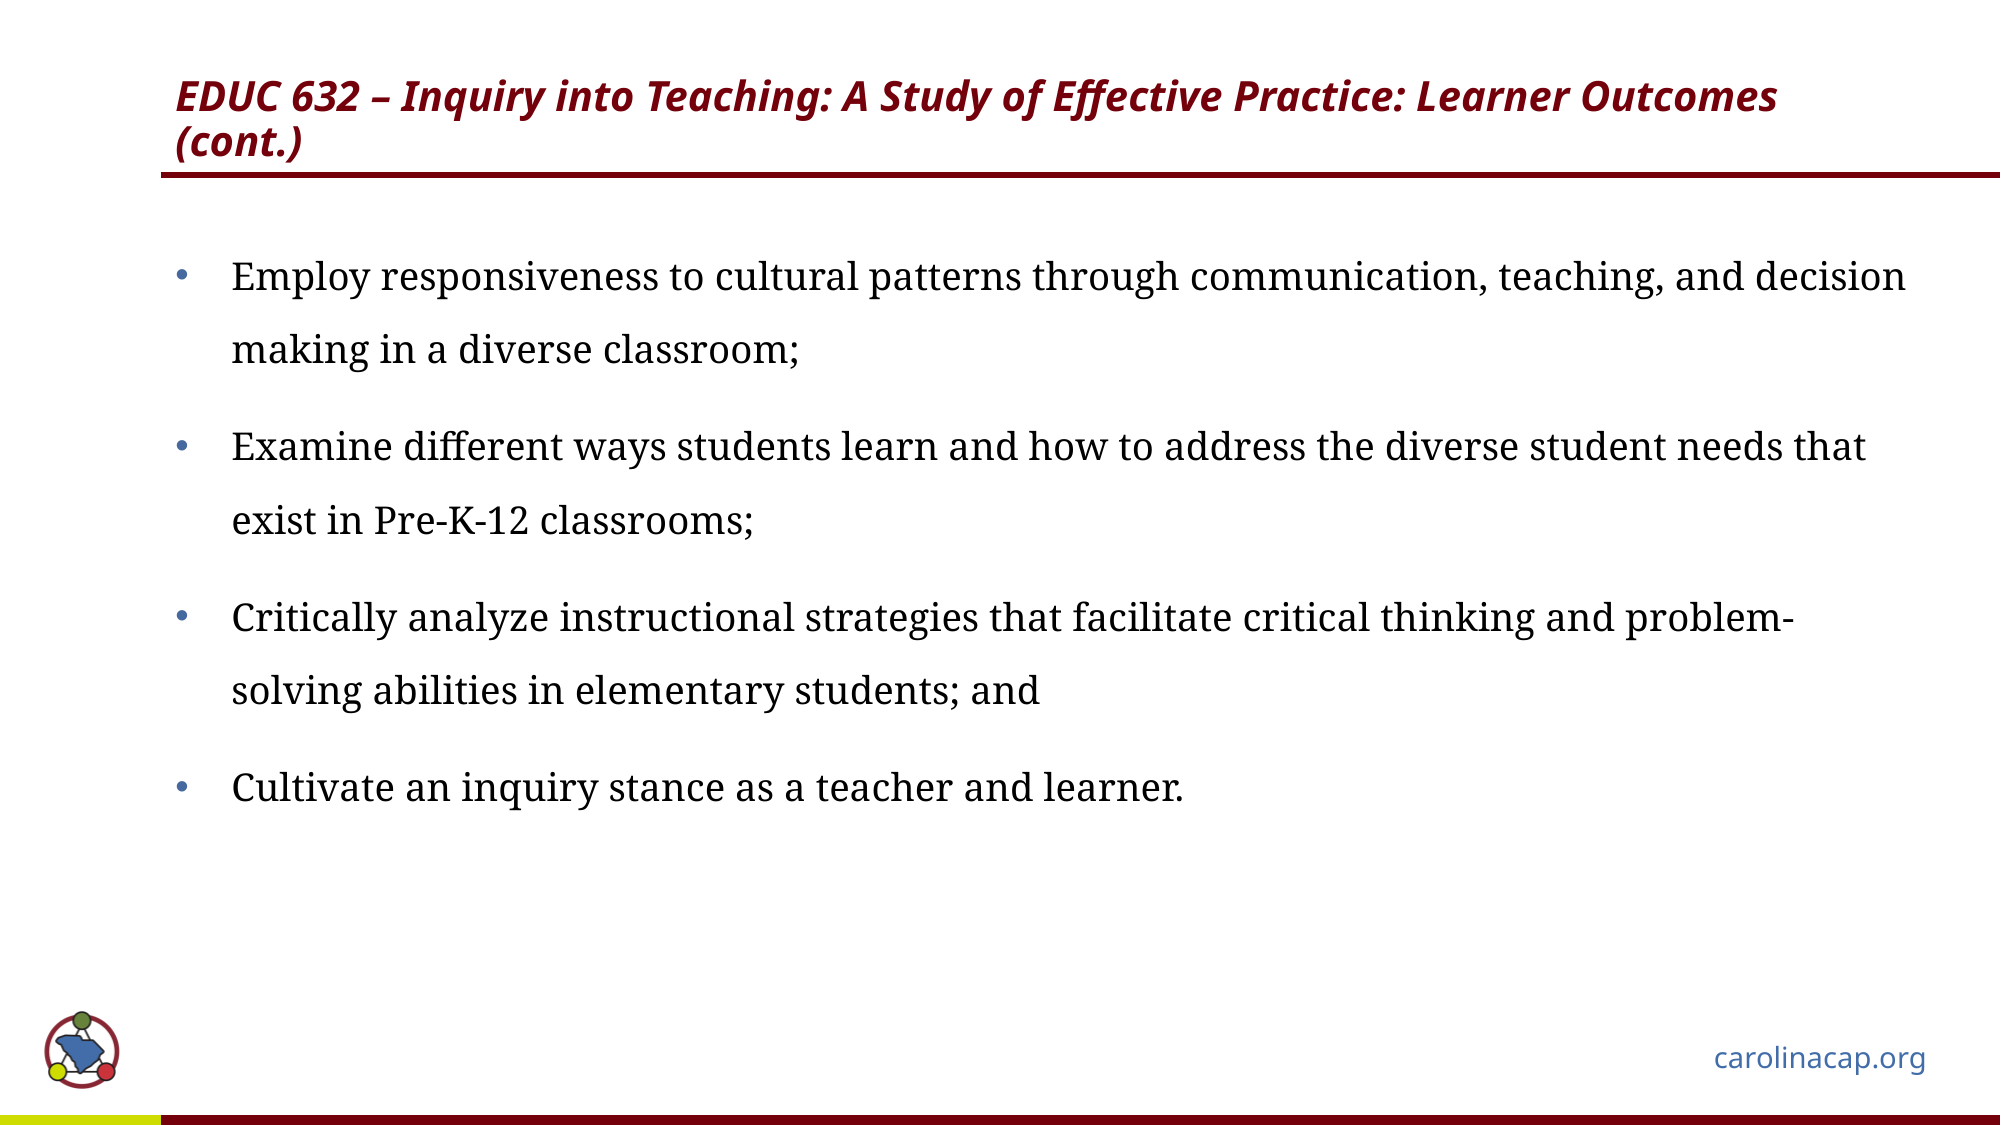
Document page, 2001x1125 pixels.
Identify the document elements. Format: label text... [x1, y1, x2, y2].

title EDUC 632 – Inquiry into Teaching: A Study of Effective Practice: Learner Outcomes (cont.) [160, 73, 1886, 168]
list Employ responsiveness to cultural patterns through communication, teaching, and decision making in a diverse classroom; Examine different ways students learn and how to address the diverse student needs that exist in Pre-K-12 classrooms; Critically analyze instructional strategies that facilitate critical thinking and problem-solving abilities in elementary students; and Cultivate an inquiry stance as a teacher and learner. [160, 216, 1928, 821]
picture [34, 998, 124, 1101]
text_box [1634, 1017, 1976, 1097]
